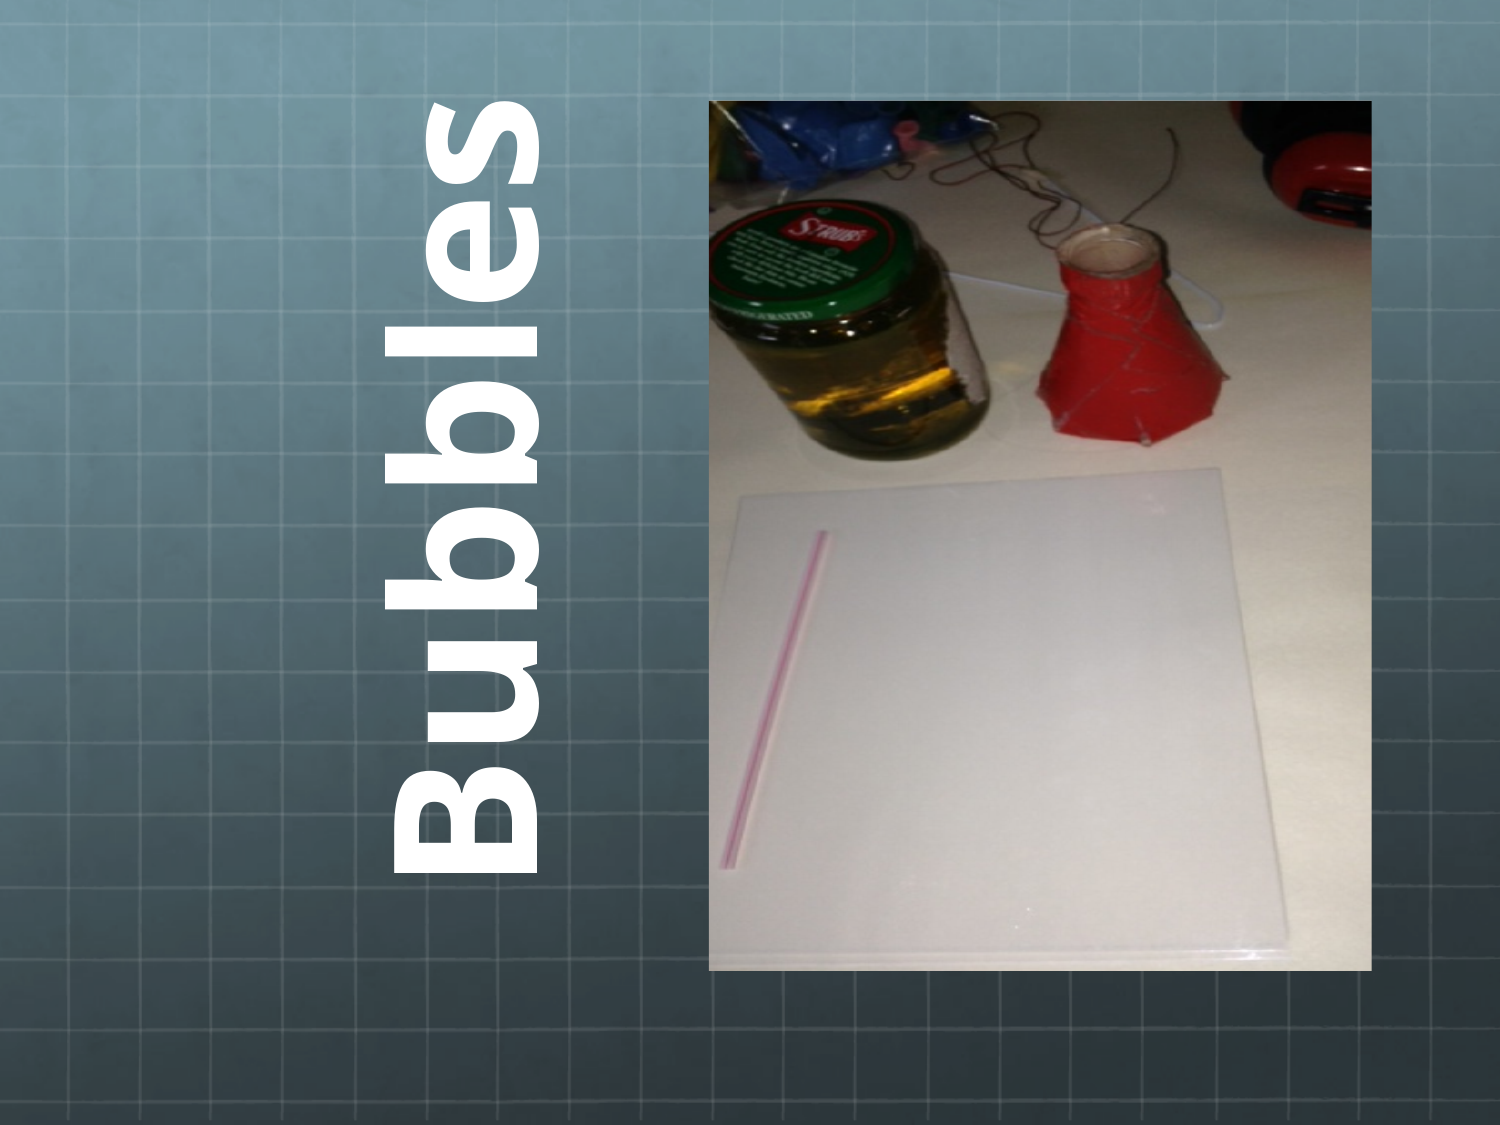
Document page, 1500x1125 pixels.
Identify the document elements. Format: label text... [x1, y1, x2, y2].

picture [0, 0, 1500, 1125]
title Bubbles [205, 73, 709, 912]
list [604, 203, 1477, 868]
